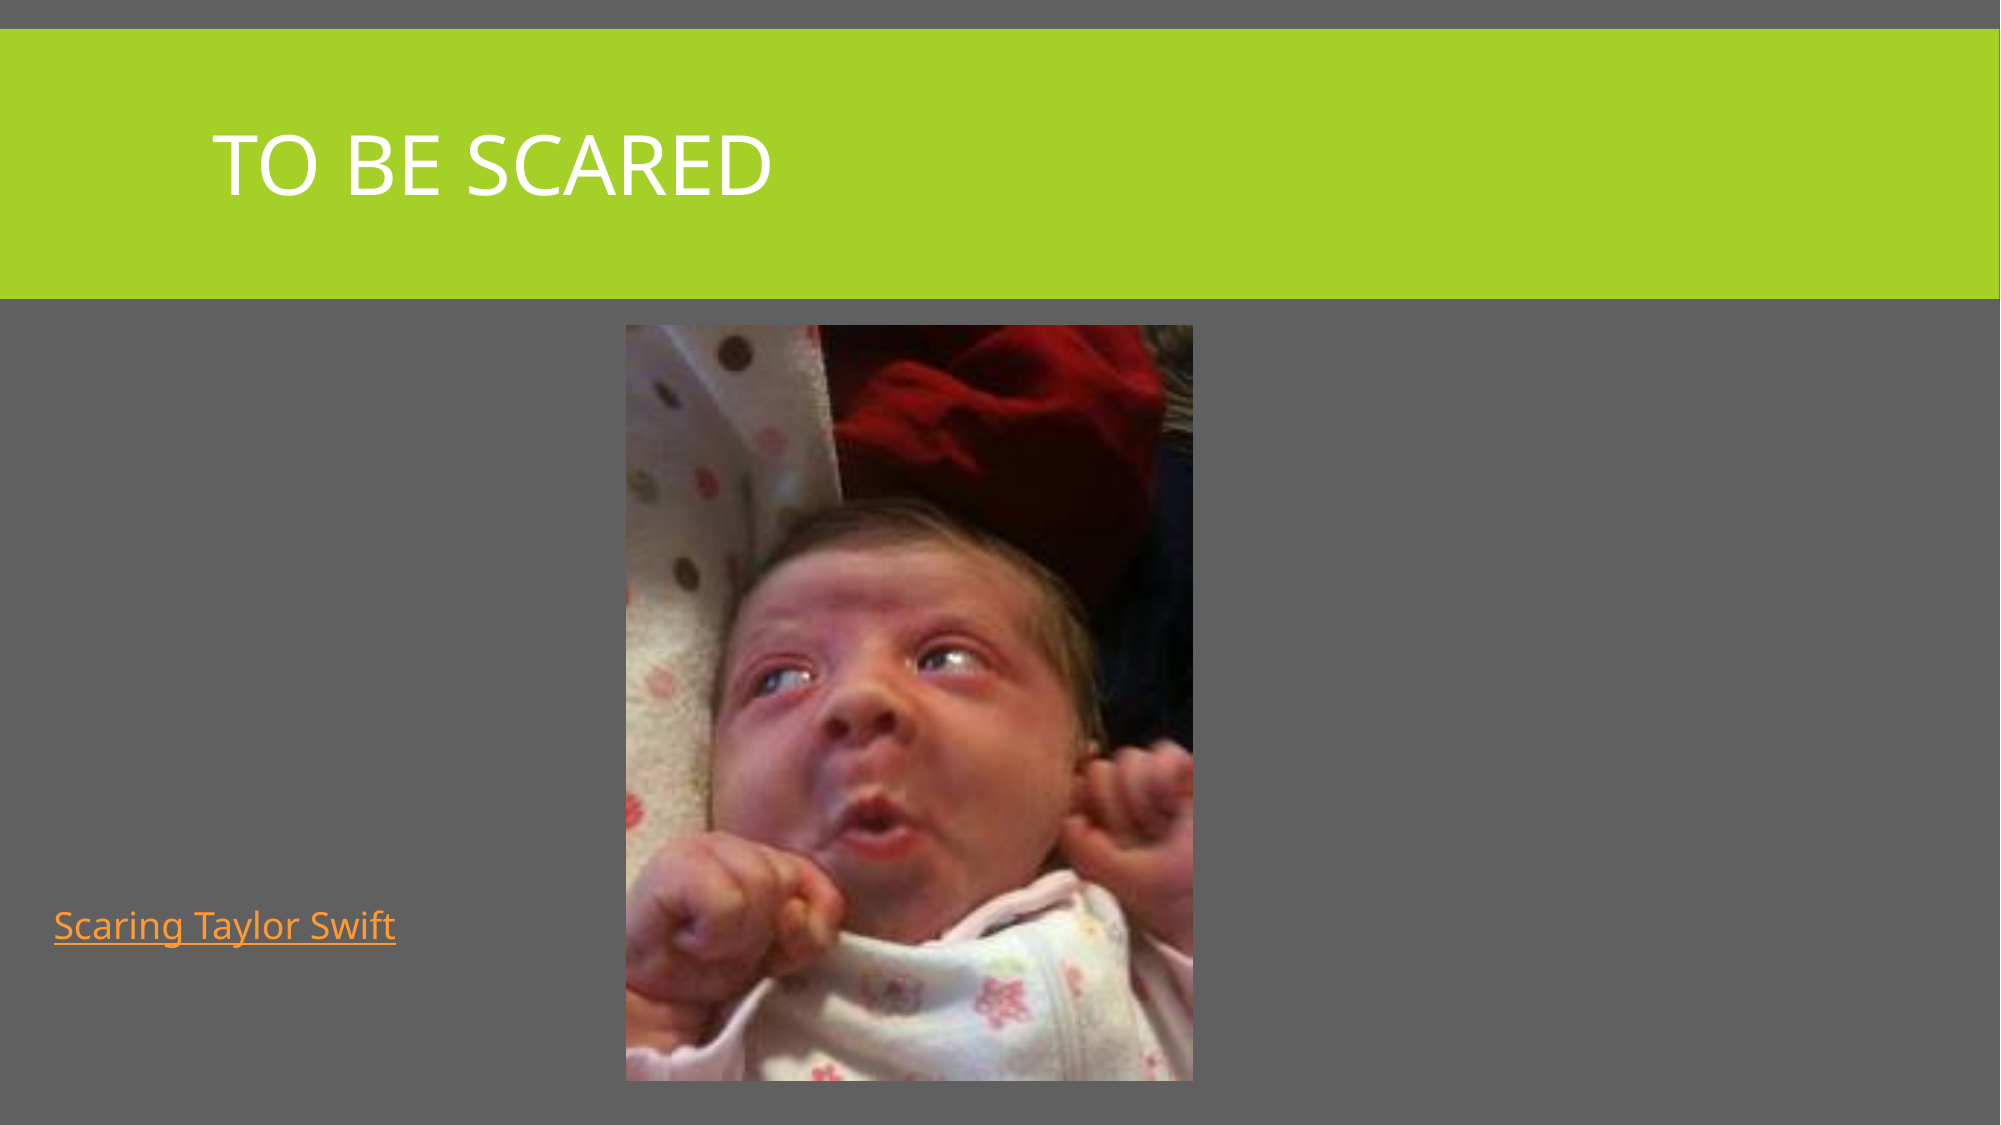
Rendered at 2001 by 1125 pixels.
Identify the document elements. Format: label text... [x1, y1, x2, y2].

text_box Scaring Taylor Swift [38, 894, 582, 961]
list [626, 324, 1193, 1081]
title To be scared [197, 46, 1803, 295]
